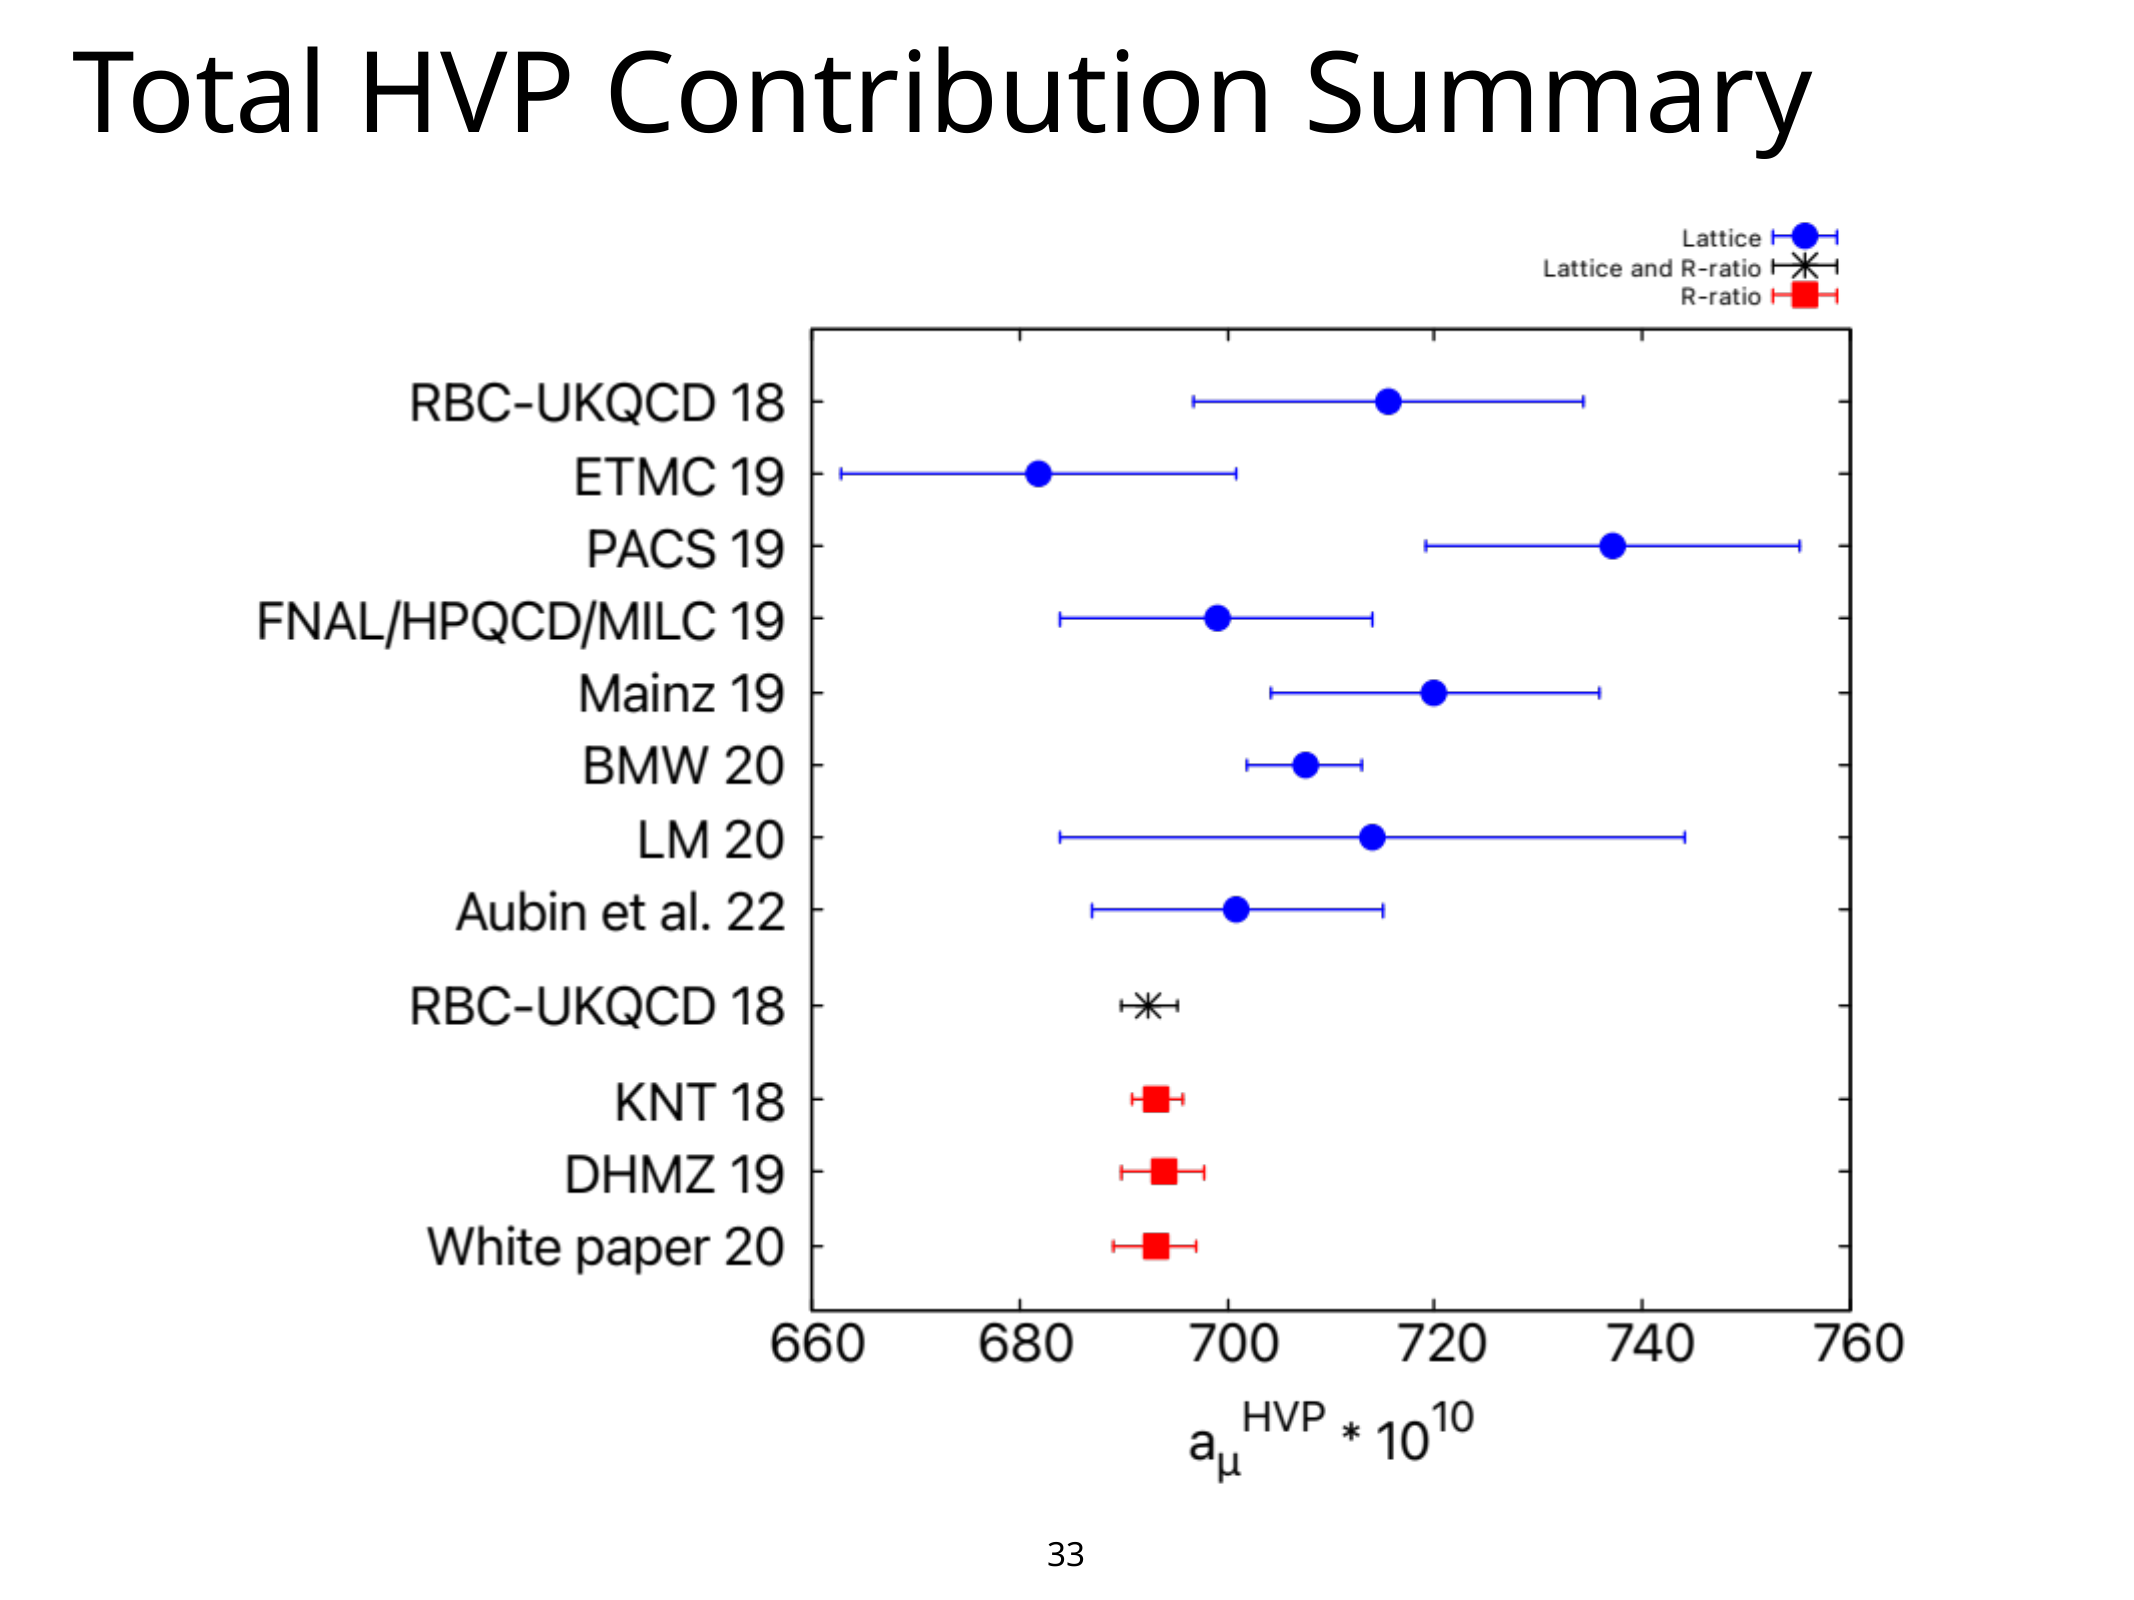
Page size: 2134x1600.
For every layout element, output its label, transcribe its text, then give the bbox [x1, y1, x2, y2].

slide_number 33 [1037, 1524, 1095, 1579]
picture [210, 211, 1916, 1491]
title Total HVP Contribution Summary [63, 0, 2013, 175]
